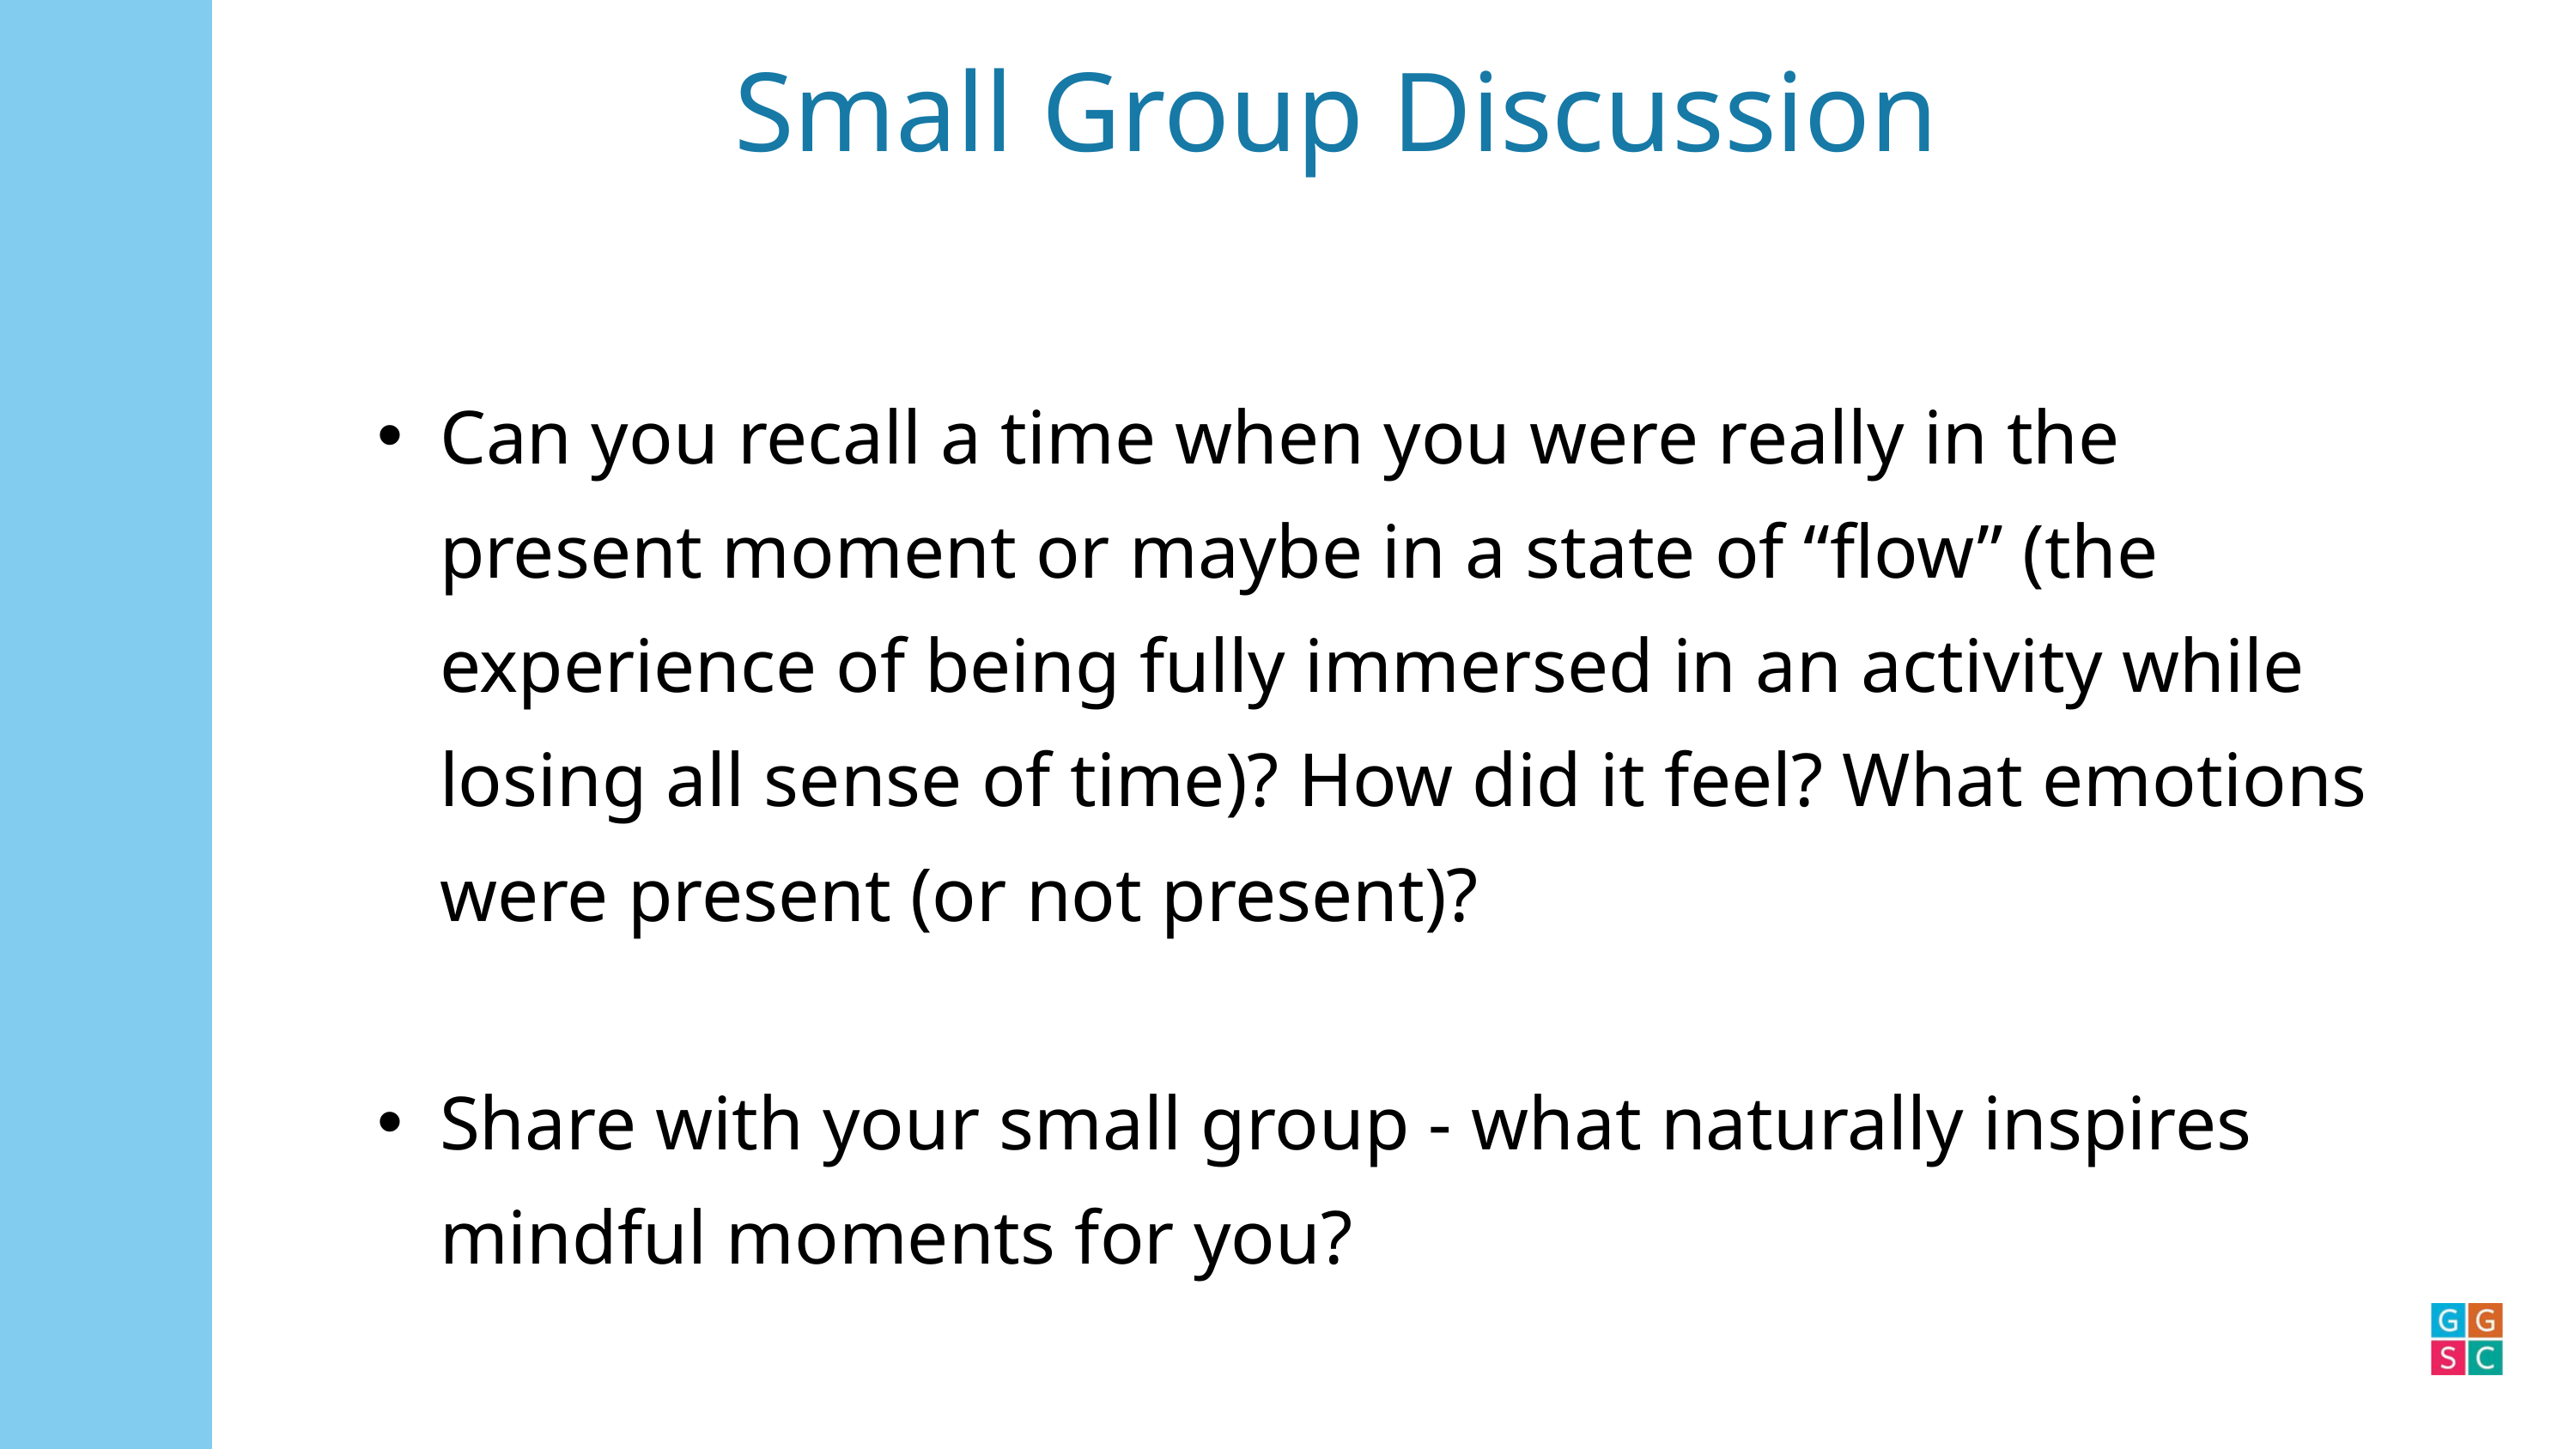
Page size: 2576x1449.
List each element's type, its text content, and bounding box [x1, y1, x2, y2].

text_box Small Group Discussion [734, 28, 2576, 173]
text_box [2431, 1303, 2503, 1376]
text_box Can you recall a time when you were really in the present moment or maybe in a state of “flow” (the experience of being fully immersed in an activity while losing all sense of time)? How did it feel? What emotions were present (or not present)? Share with your small group - what naturally inspires mindful moments for you? [314, 249, 2378, 1393]
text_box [0, 0, 213, 1449]
